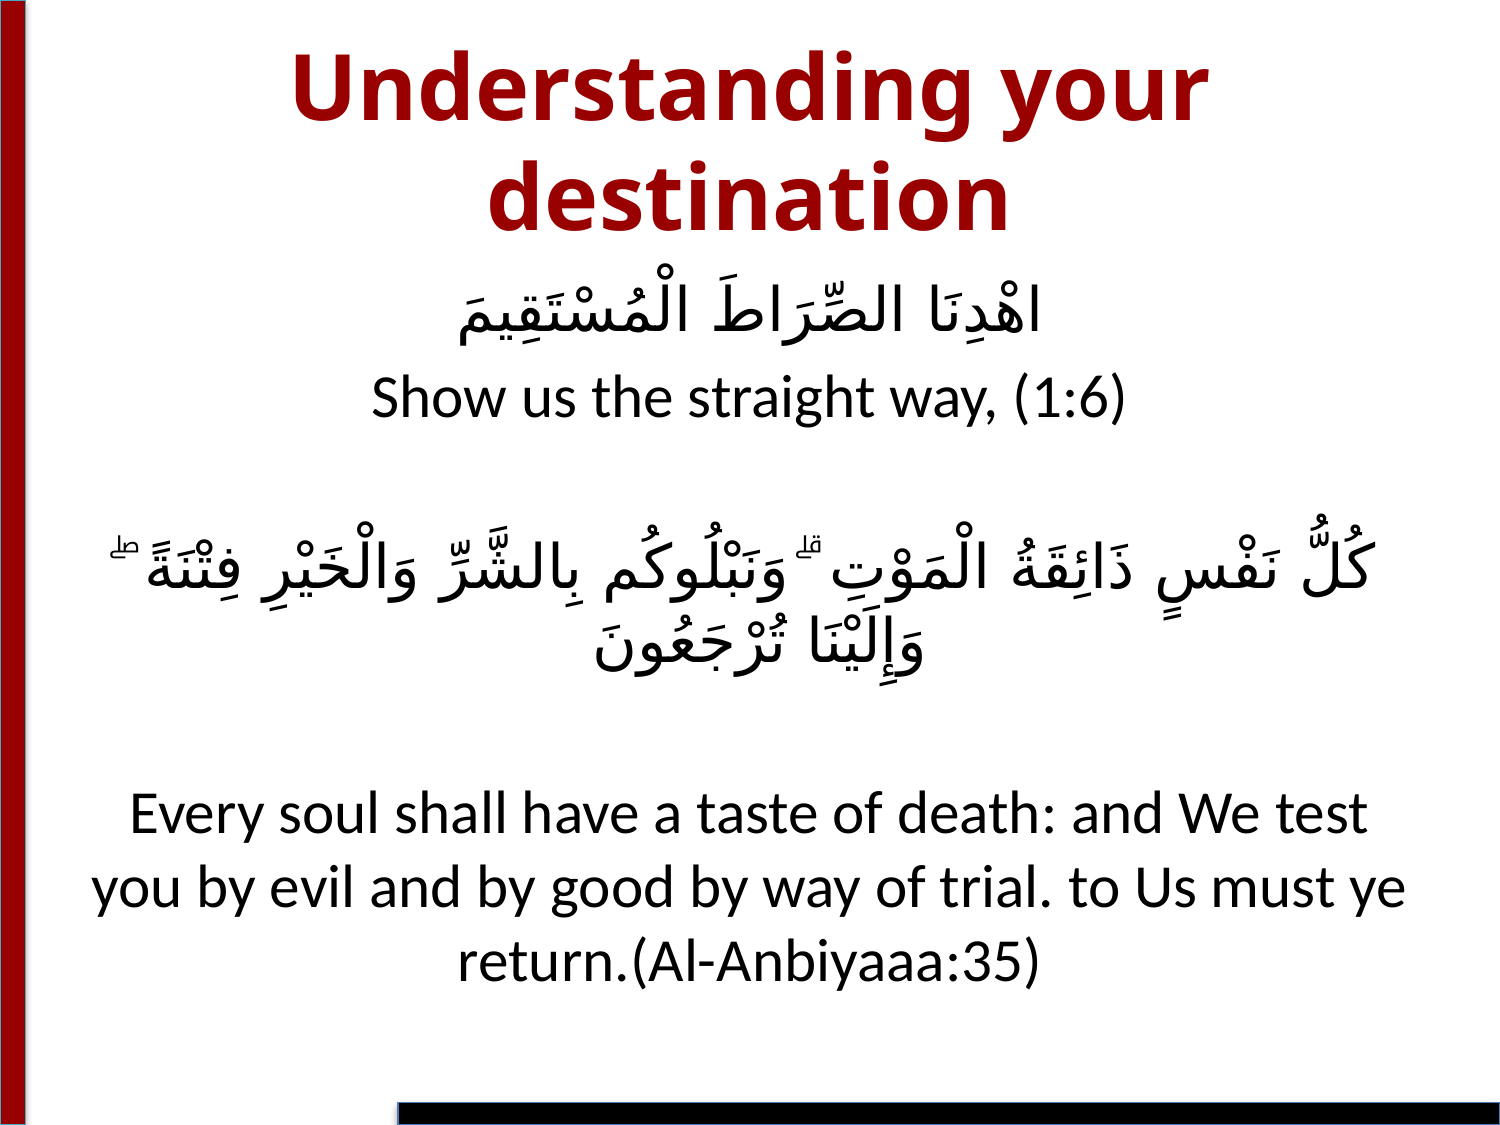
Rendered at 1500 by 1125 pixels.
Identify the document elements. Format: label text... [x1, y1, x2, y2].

list اهْدِنَا الصِّرَاطَ الْمُسْتَقِيمَ Show us the straight way, (1:6) كُلُّ نَفْسٍ ذَائِقَةُ الْمَوْتِ ۗ وَنَبْلُوكُم بِالشَّرِّ وَالْخَيْرِ فِتْنَةً ۖ وَإِلَيْنَا تُرْجَعُونَ Every soul shall have a taste of death: and We test you by evil and by good by way of trial. to Us must ye return.(Al-Anbiyaaa:35) [75, 262, 1425, 1005]
title Understanding your destination [75, 45, 1425, 233]
